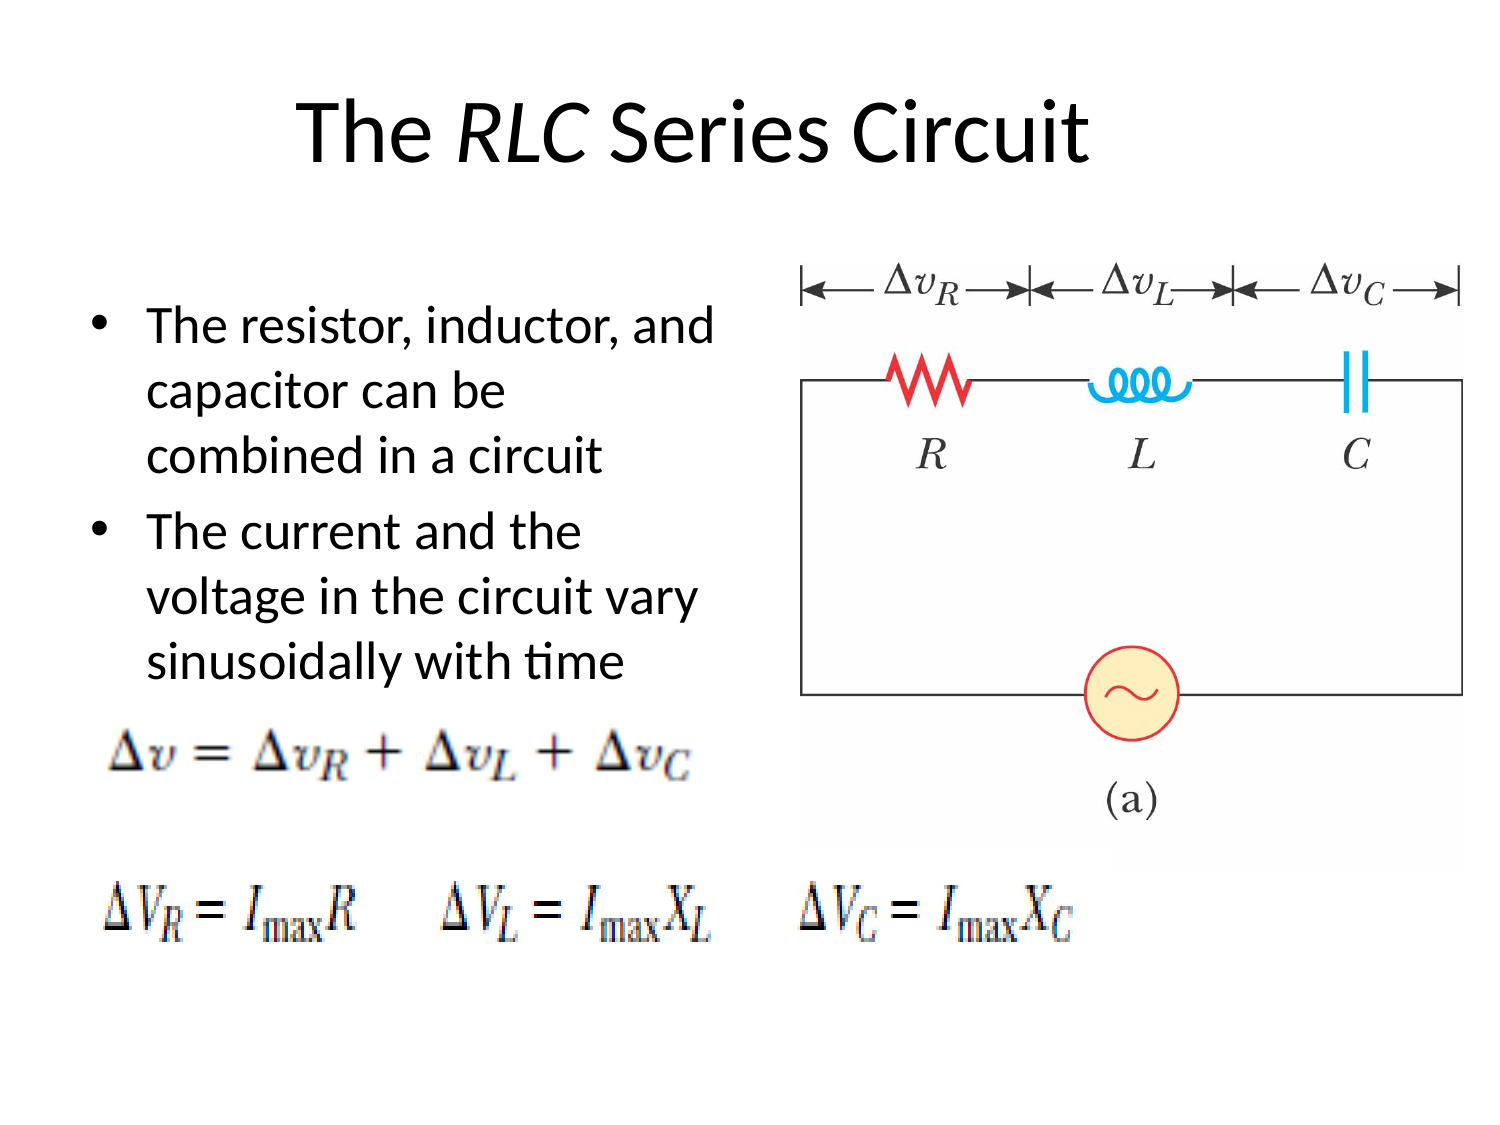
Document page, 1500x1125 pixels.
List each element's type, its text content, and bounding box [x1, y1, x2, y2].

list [799, 262, 1463, 876]
picture [87, 849, 1111, 963]
picture [62, 699, 714, 813]
list The resistor, inductor, and capacitor can be combined in a circuit The current and the voltage in the circuit vary sinusoidally with time [75, 282, 738, 1006]
title The RLC Series Circuit [75, 20, 1313, 233]
